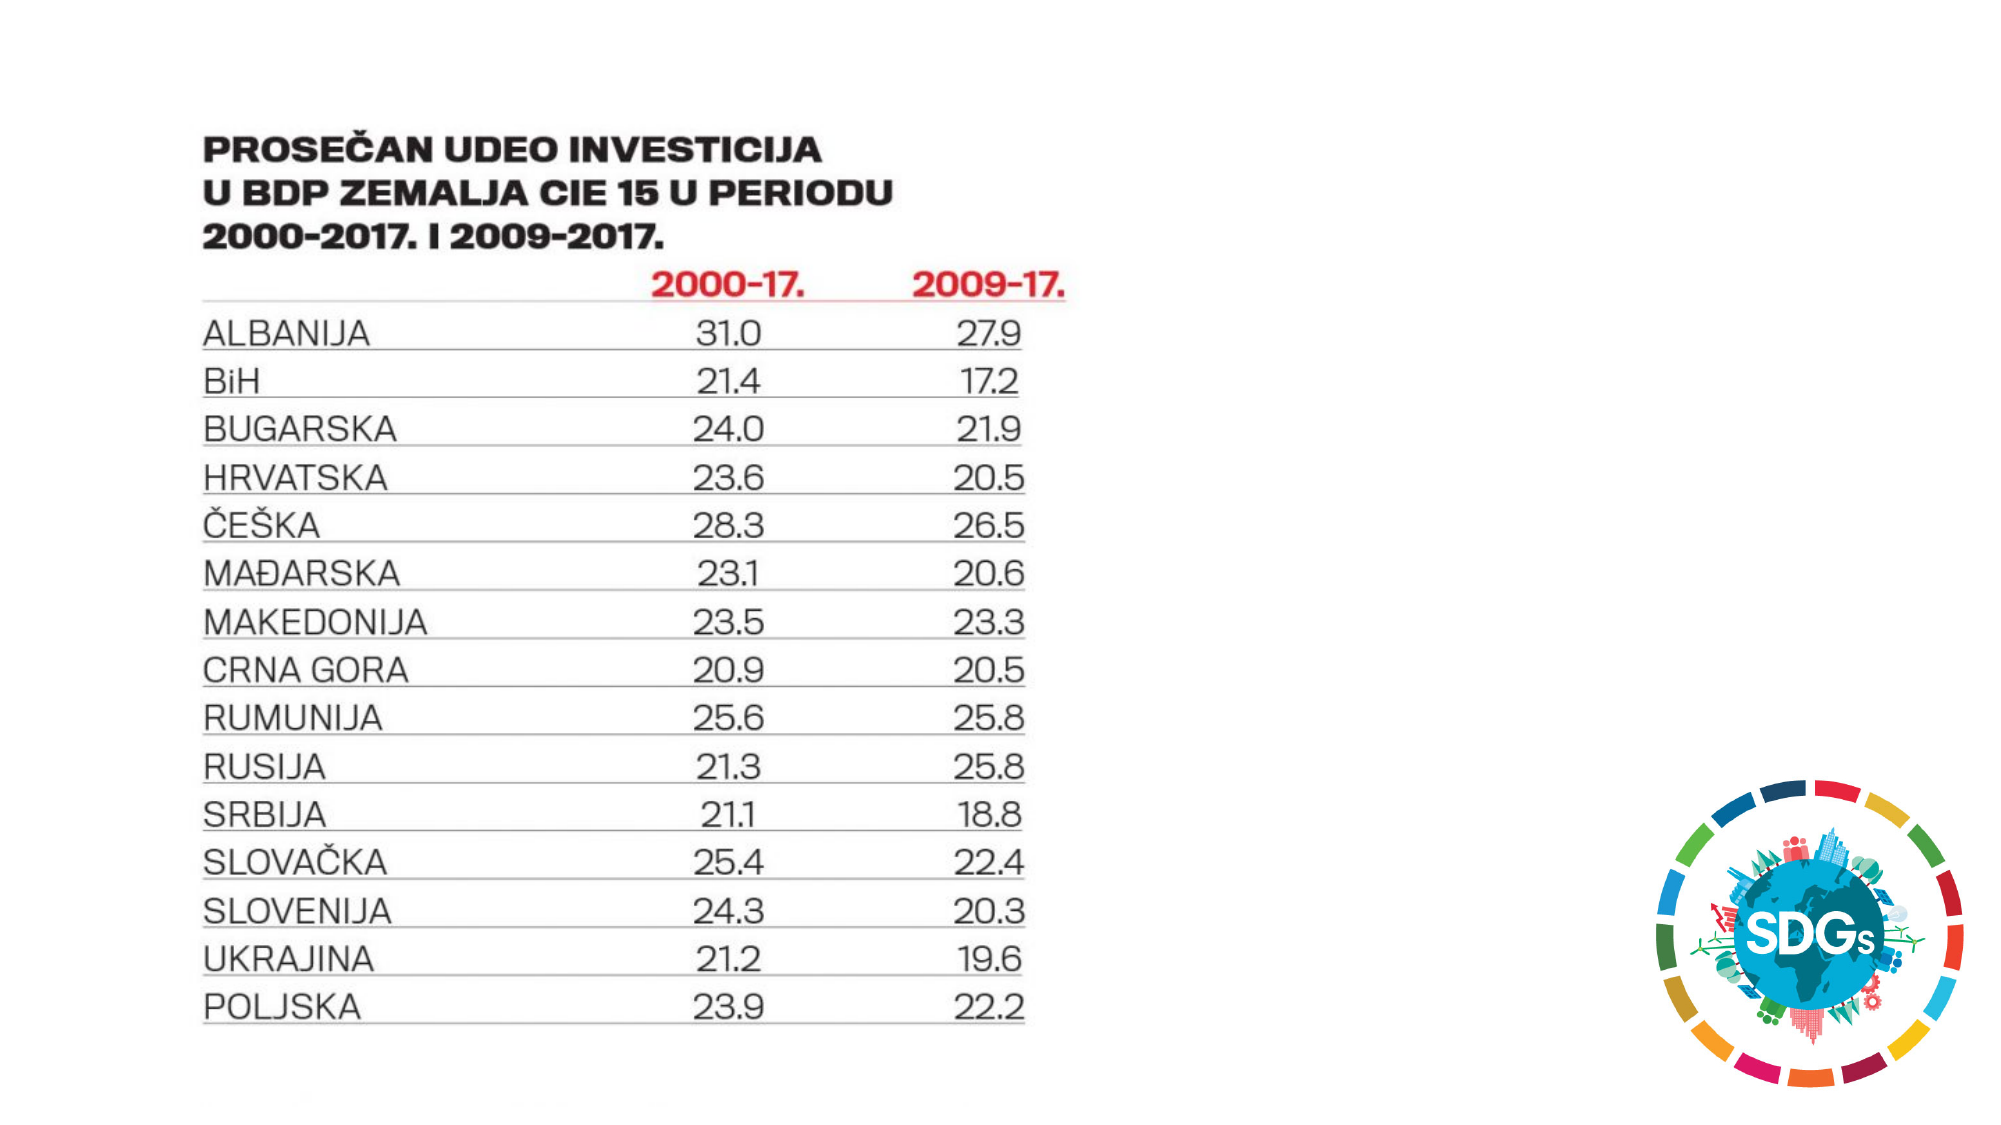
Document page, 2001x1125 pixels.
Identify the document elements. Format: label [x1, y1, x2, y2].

list [1617, 742, 2000, 1125]
picture [145, 49, 1113, 1107]
